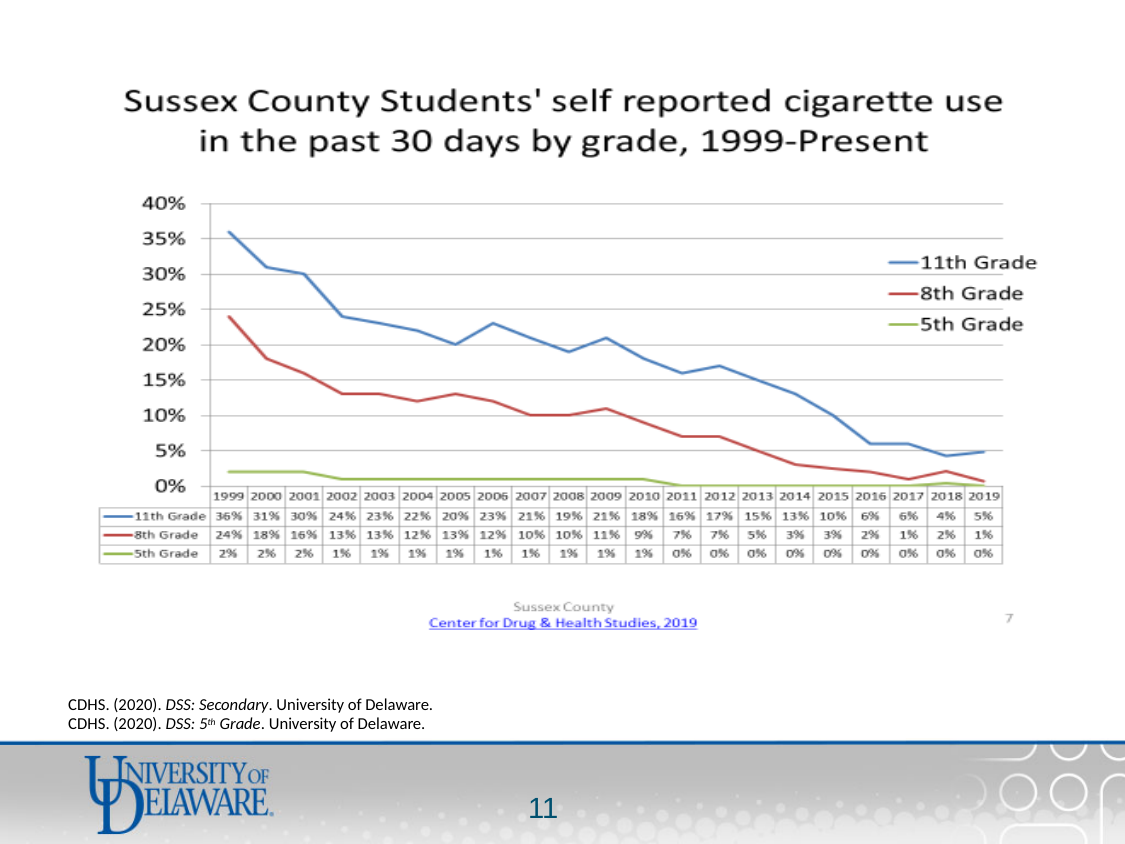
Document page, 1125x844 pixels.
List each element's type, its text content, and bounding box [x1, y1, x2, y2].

slide_number 10 [411, 782, 675, 828]
text_box CDHS. (2020). DSS: Secondary. University of Delaware. CDHS. (2020). DSS: 5th Grade. University of Delaware. [53, 686, 966, 741]
picture [0, 0, 1125, 844]
